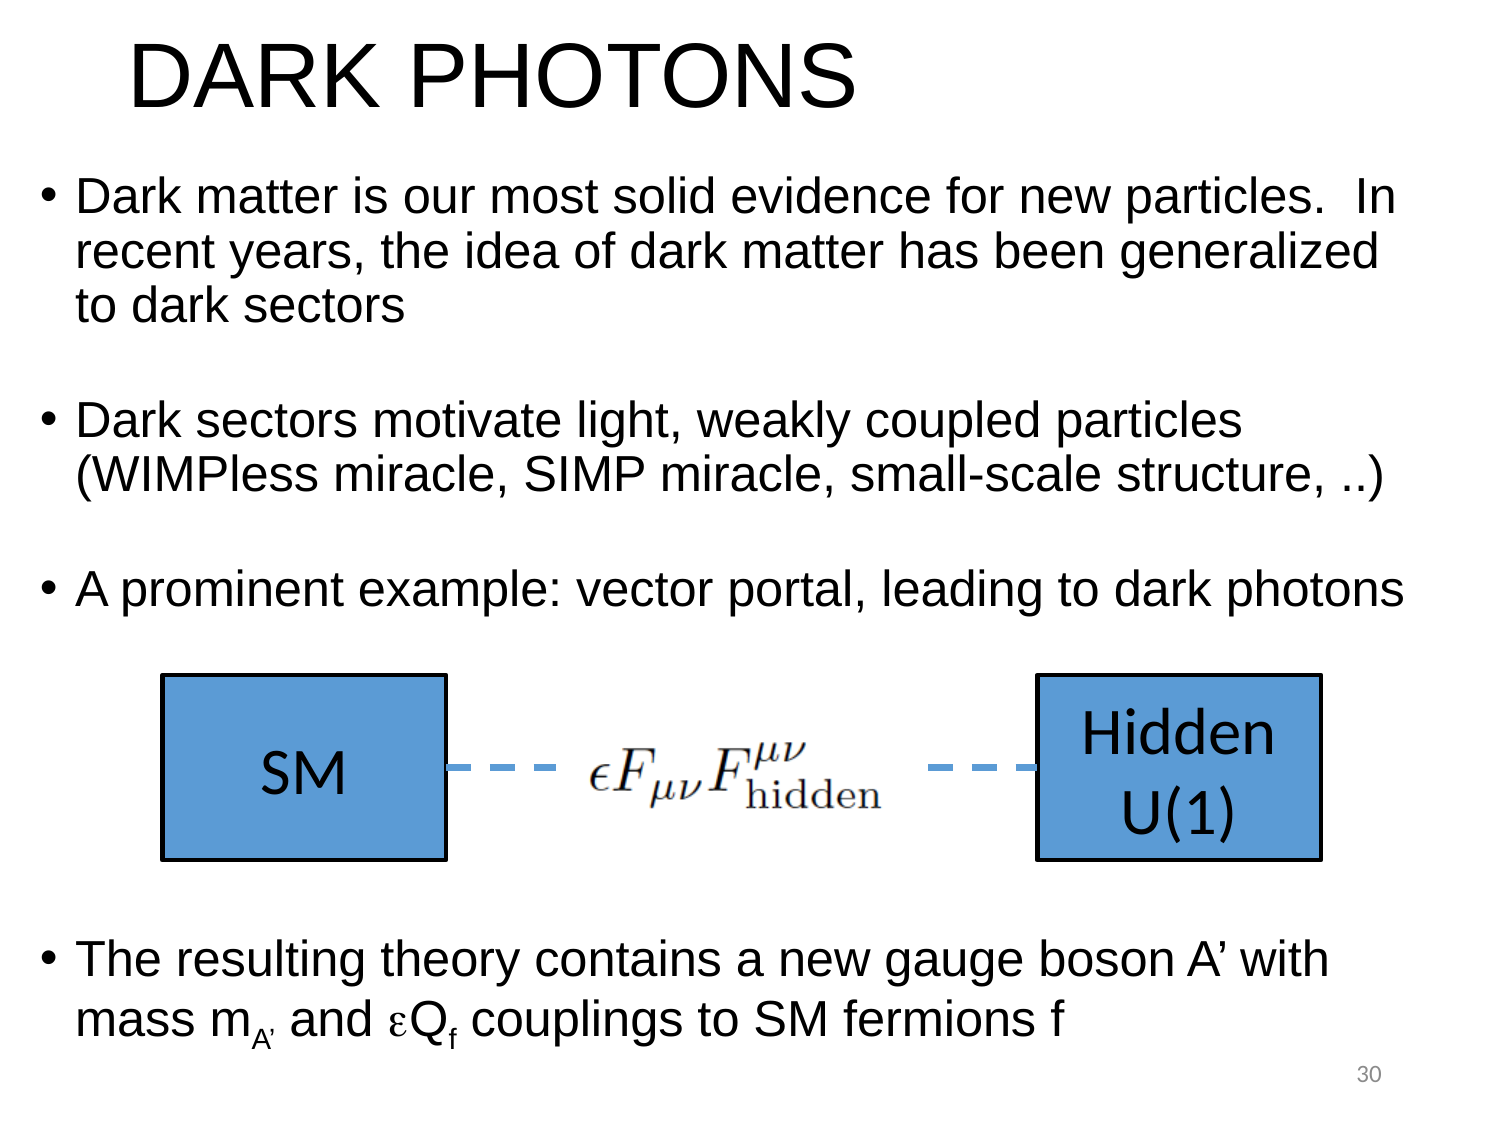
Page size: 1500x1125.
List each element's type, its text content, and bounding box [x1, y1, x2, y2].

picture [556, 725, 913, 823]
list Dark matter is our most solid evidence for new particles. In recent years, the idea of dark matter has been generalized to dark sectors Dark sectors motivate light, weakly coupled particles (WIMPless miracle, SIMP miracle, small-scale structure, ..) A prominent example: vector portal, leading to dark photons The resulting theory contains a new gauge boson A’ with mass mA’ and eQf couplings to SM fermions f [24, 162, 1443, 1075]
slide_number 30 [1059, 1042, 1397, 1103]
text_box Hidden U(1) [1037, 675, 1321, 861]
title DARK PHOTONS [112, 17, 1388, 138]
text_box SM [162, 675, 446, 861]
